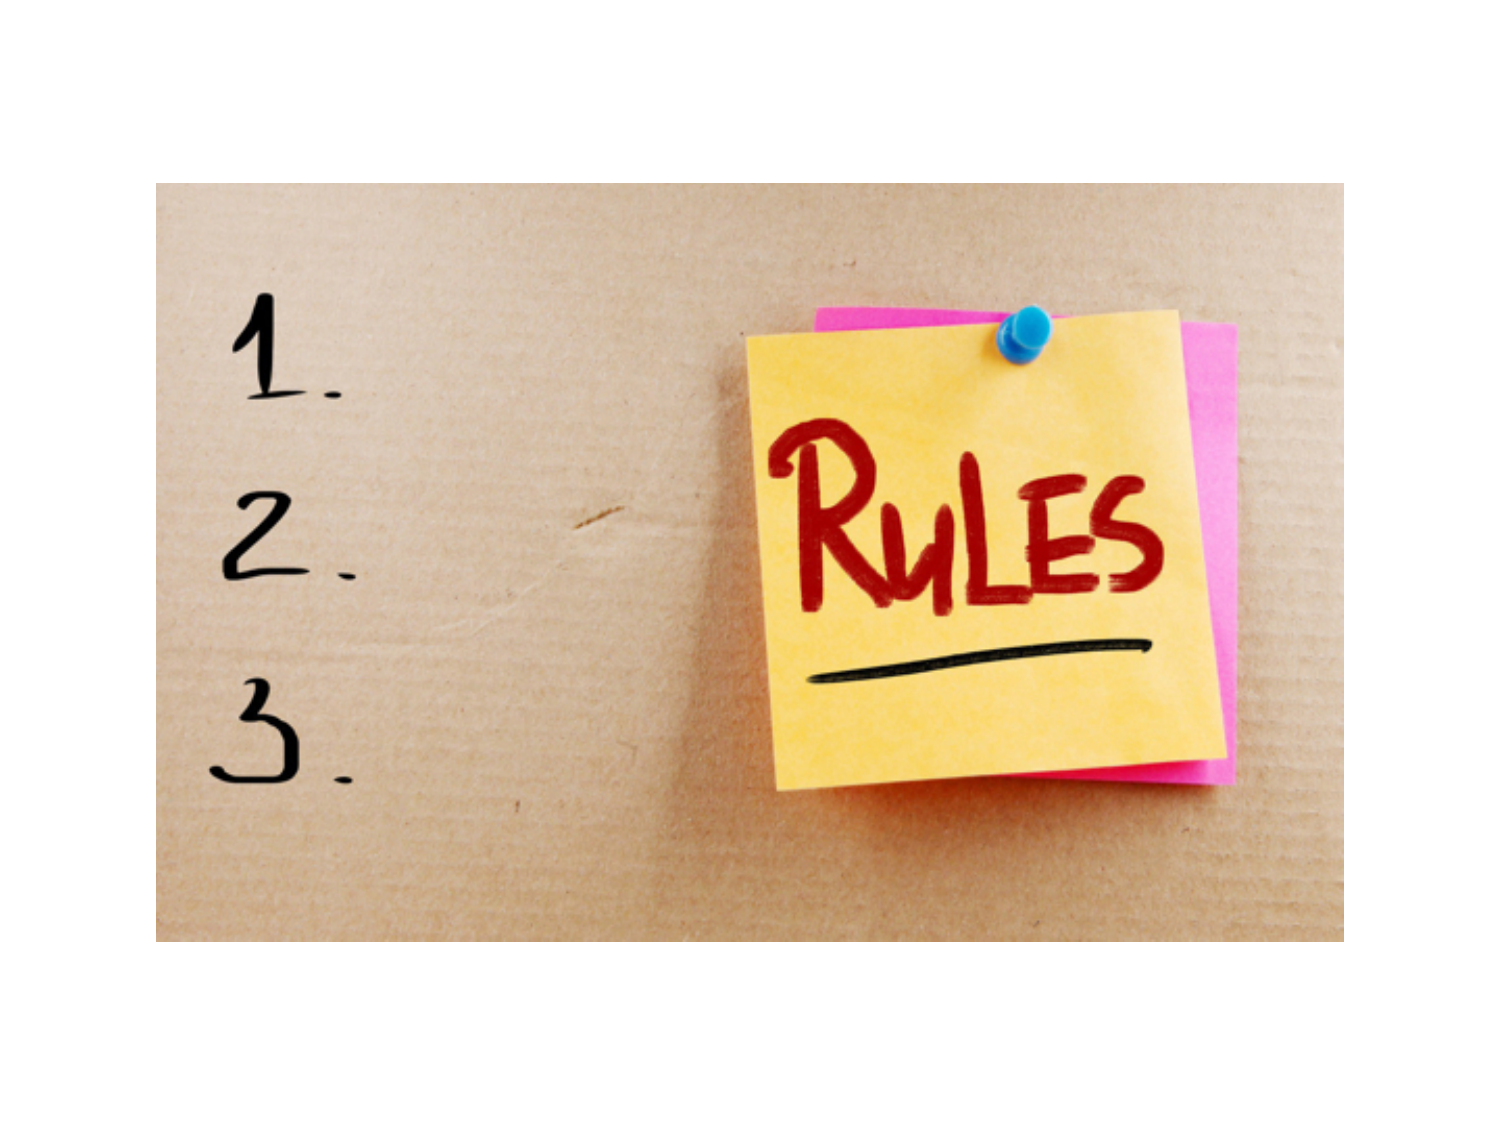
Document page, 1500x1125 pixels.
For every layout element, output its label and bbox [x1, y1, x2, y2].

picture [155, 183, 1344, 942]
